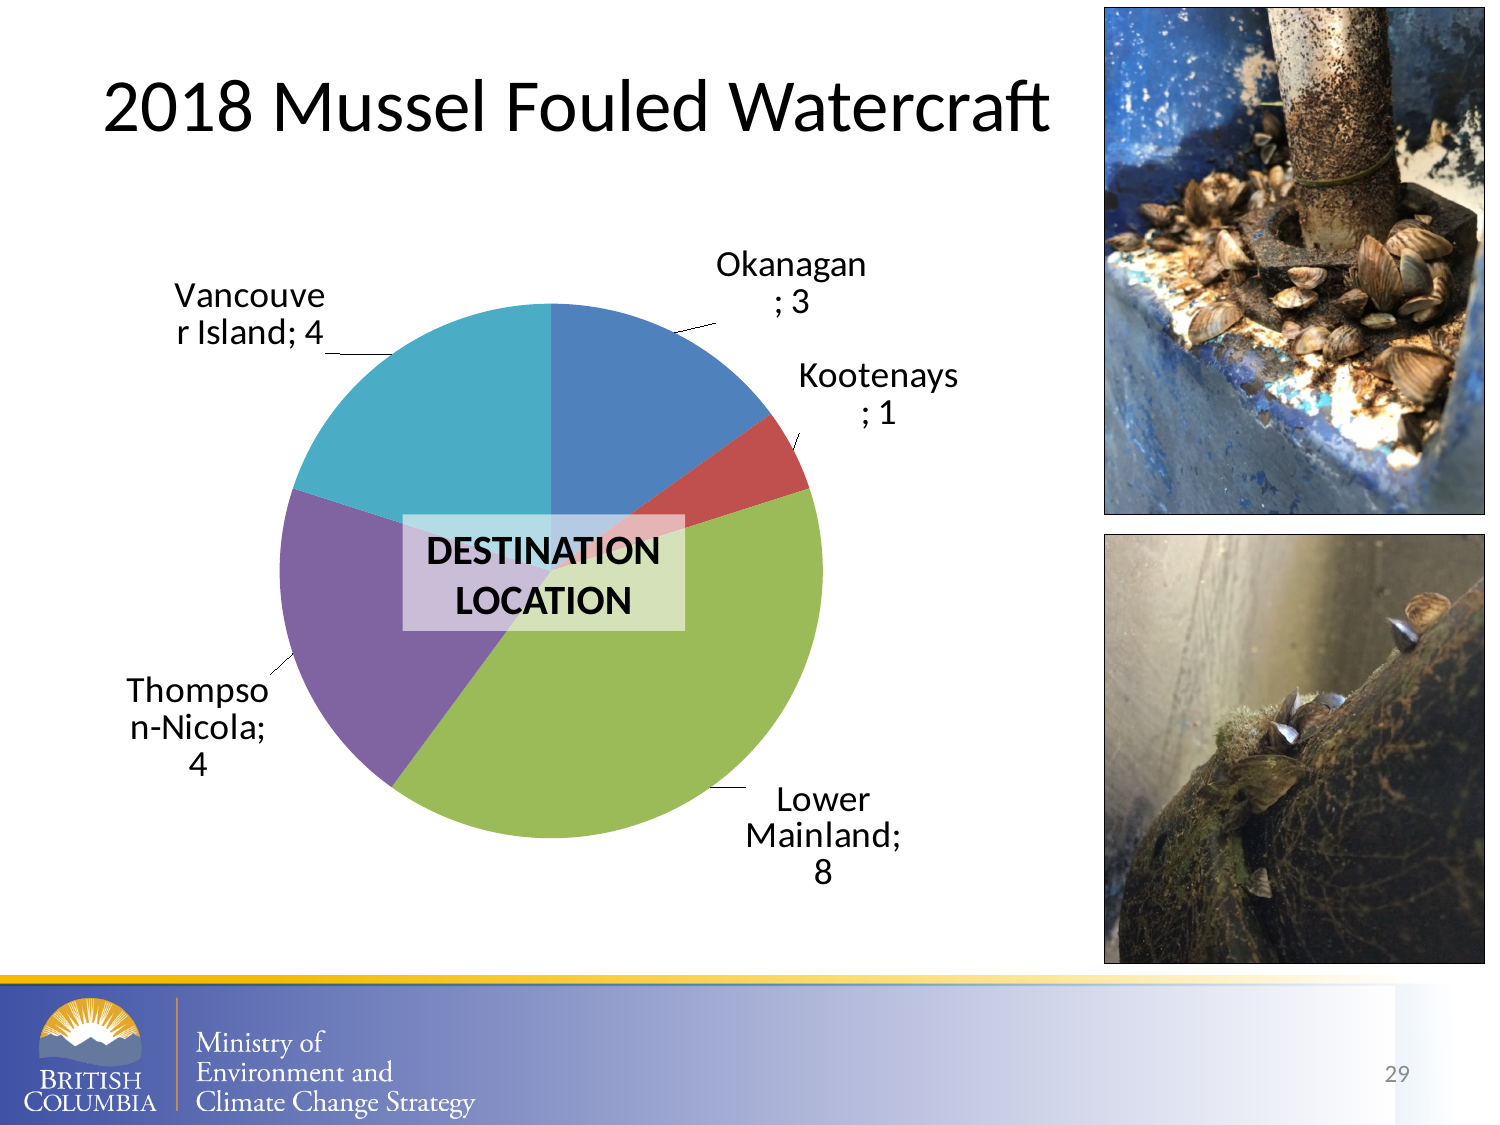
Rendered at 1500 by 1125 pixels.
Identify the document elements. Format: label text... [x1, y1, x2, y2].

title 2018 Mussel Fouled Watercraft [0, 7, 1176, 195]
picture [1104, 534, 1485, 964]
slide_number 29 [1074, 1042, 1425, 1103]
chart [76, 219, 999, 906]
picture [1040, 8, 1500, 514]
picture [0, 959, 1491, 1125]
